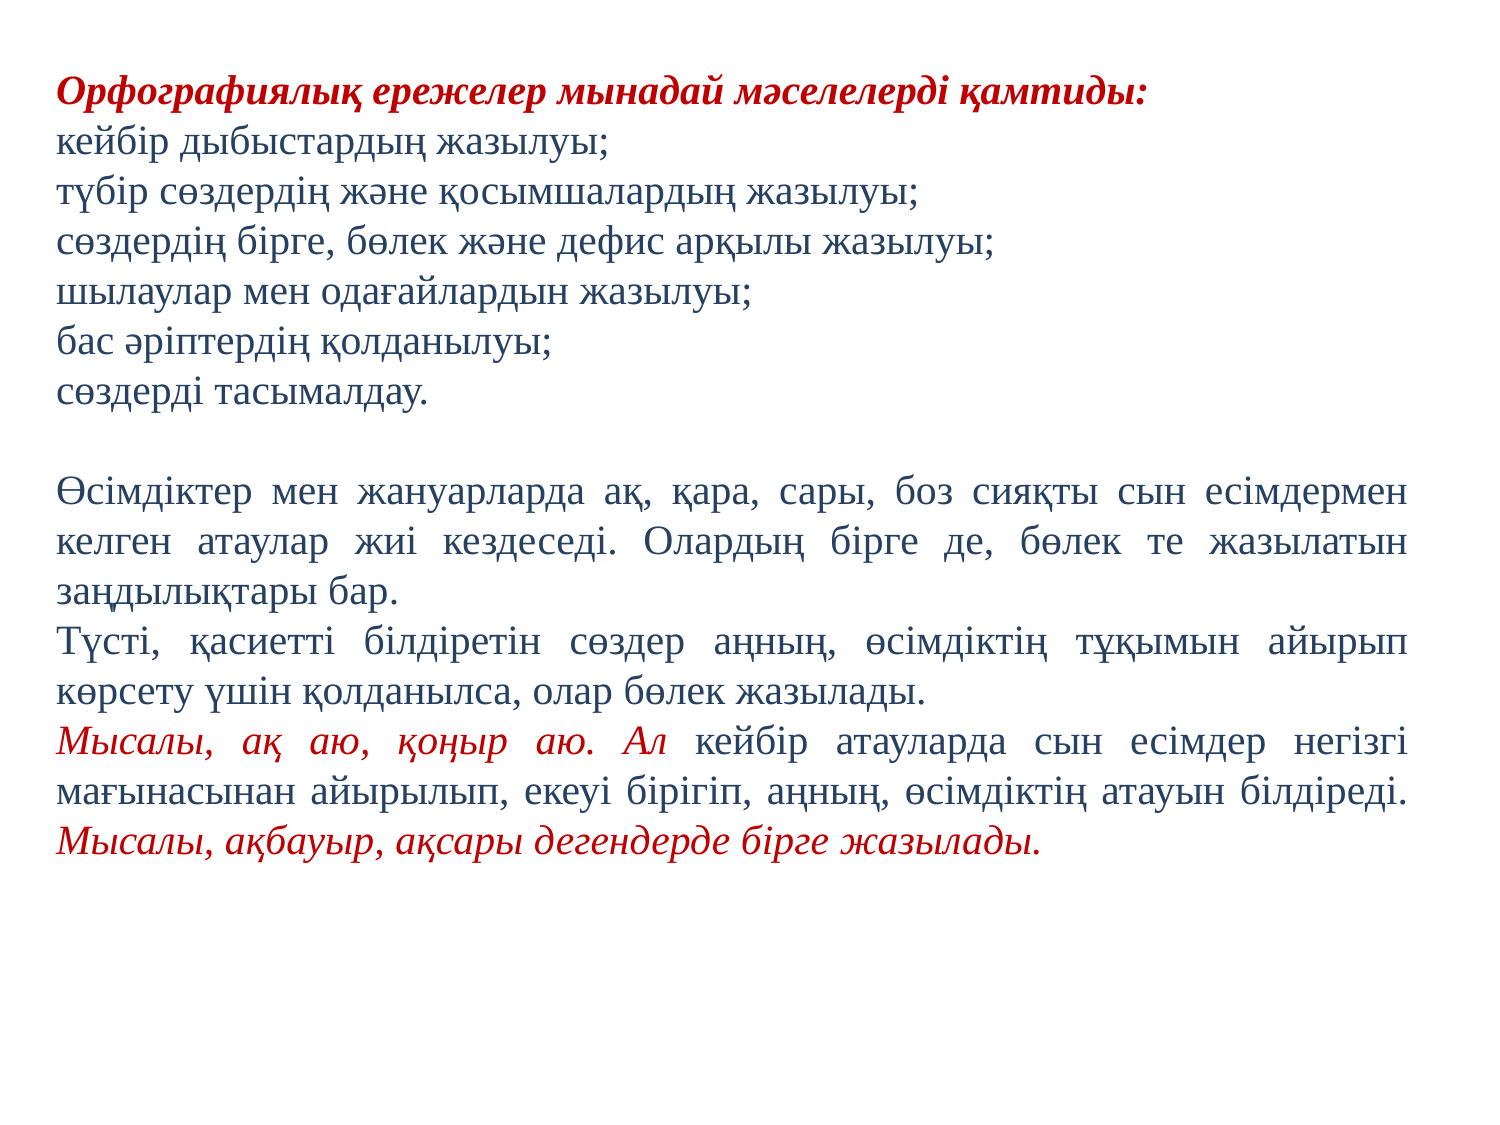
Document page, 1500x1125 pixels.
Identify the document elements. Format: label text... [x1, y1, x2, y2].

text_box Орфографиялық ережелер мынадай мәселелерді қамтиды: кейбір дыбыстардың жазылуы; түбір сөздердің және қосымшалардың жазылуы; сөздердің бірге, бөлек және дефис арқылы жазылуы; шылаулар мен одағайлардын жазылуы; бас әріптердің қолданылуы; сөздерді тасымалдау. Өсімдіктер мен жануарларда ақ, қара, сары, боз сияқты сын есімдермен келген атаулар жиі кездеседі. Олардың бірге де, бөлек те жазылатын заңдылықтары бар. Түсті, қасиетті білдіретін сөздер аңның, өсімдіктің тұқымын айырып көрсету үшін қолданылса, олар бөлек жазылады. Мысалы, ақ аю, қоңыр аю. Ал кейбір атауларда сын есімдер негізгі мағынасынан айырылып, екеуі бірігіп, аңның, өсімдіктің атауын білдіреді. Мысалы, ақбауыр, ақсары дегендерде бірге жазылады. [41, 55, 1424, 871]
